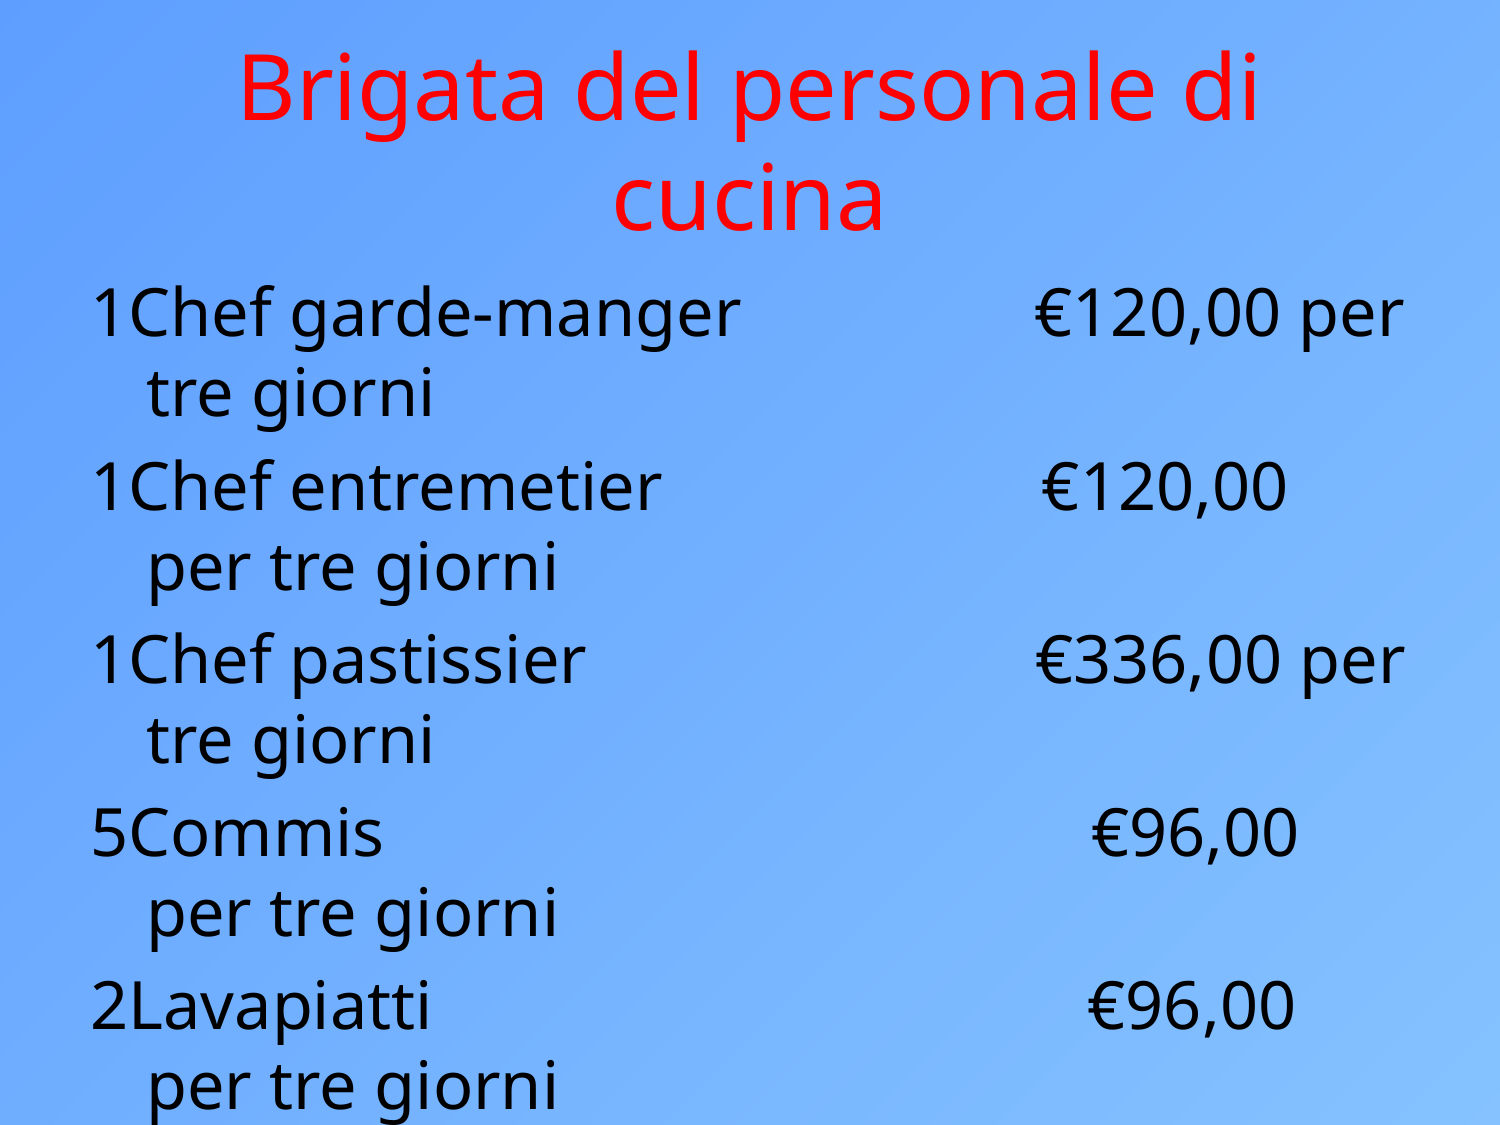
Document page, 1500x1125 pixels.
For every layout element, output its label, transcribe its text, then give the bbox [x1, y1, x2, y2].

list 1Chef garde-manger €120,00 per tre giorni 1Chef entremetier €120,00 per tre giorni 1Chef pastissier €336,00 per tre giorni 5Commis €96,00 per tre giorni 2Lavapiatti €96,00 per tre giorni [75, 262, 1425, 1005]
title Brigata del personale di cucina [75, 45, 1425, 233]
